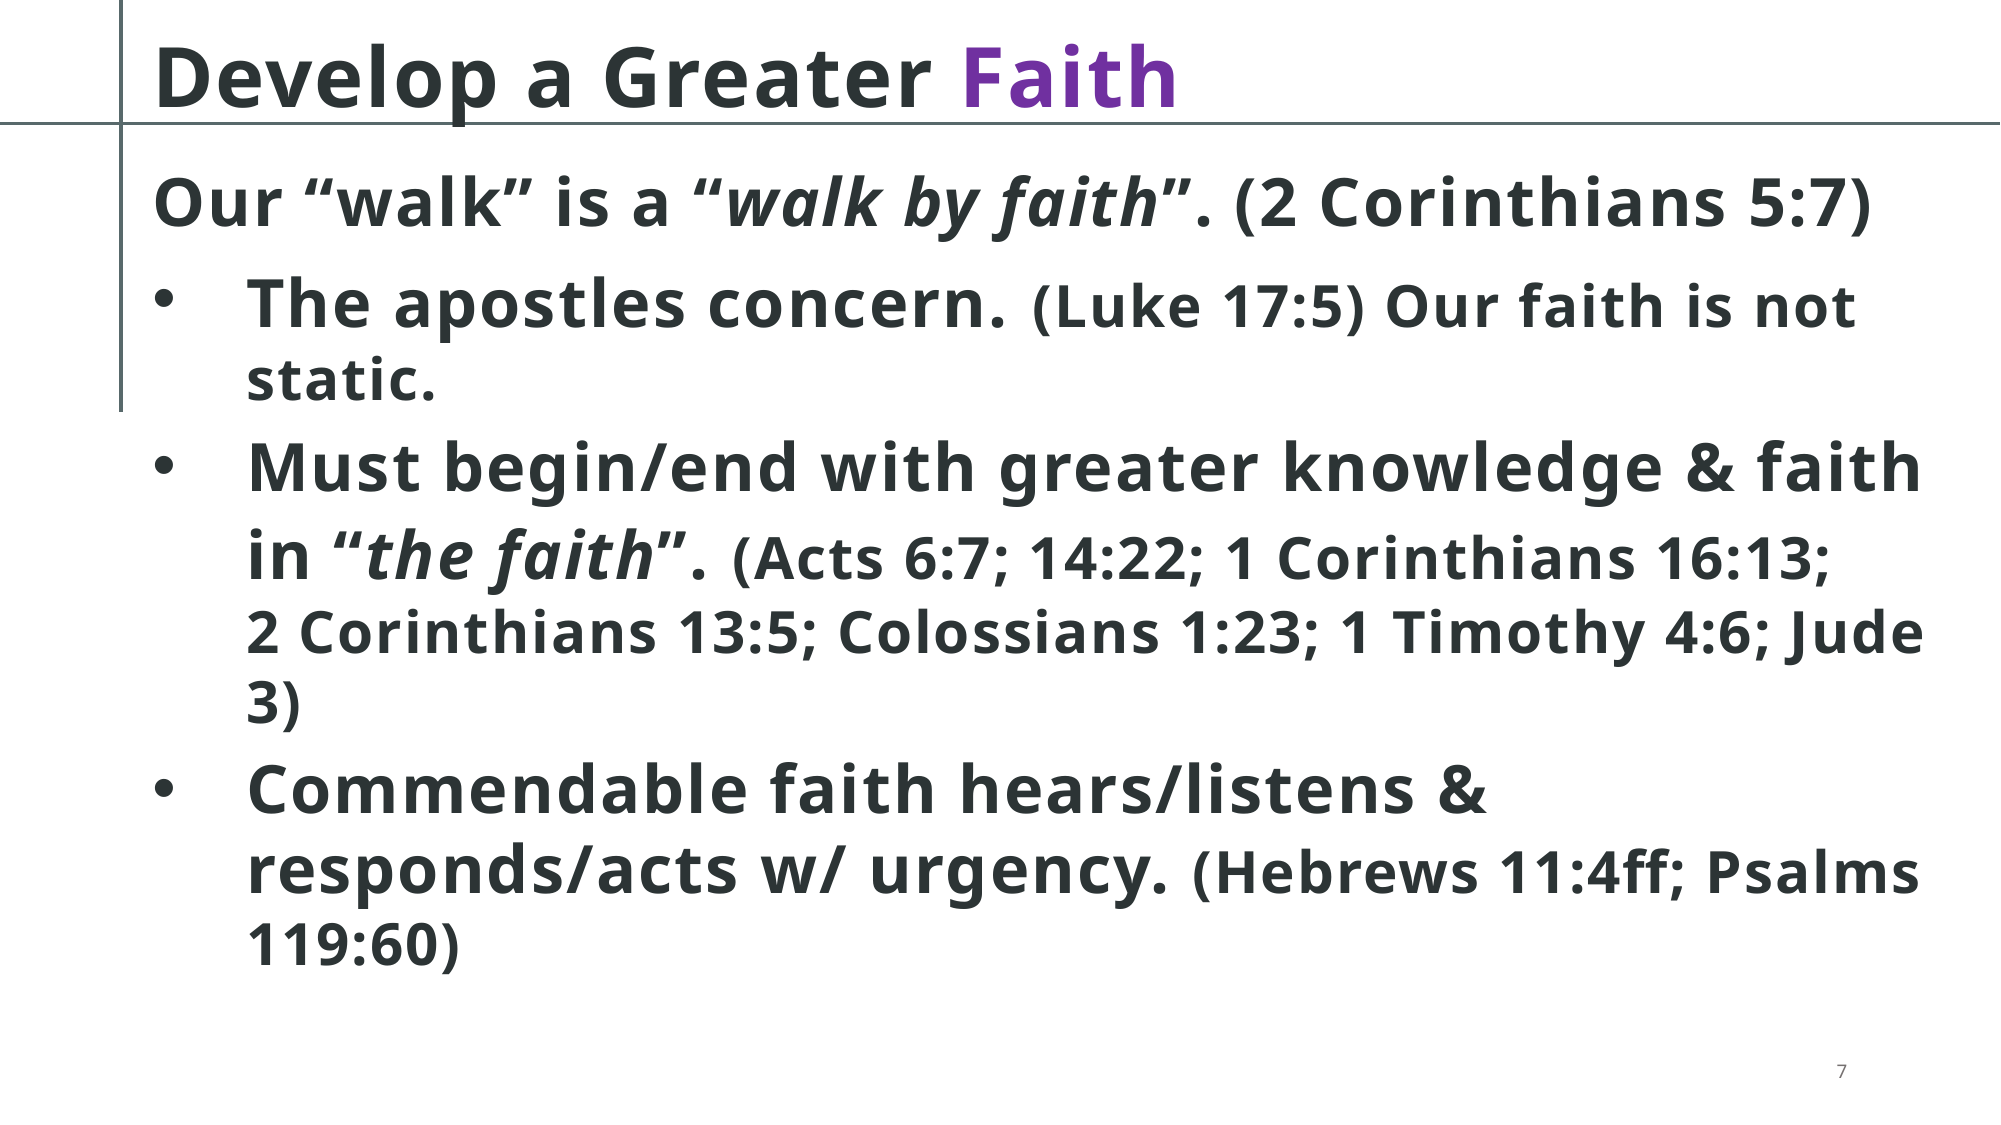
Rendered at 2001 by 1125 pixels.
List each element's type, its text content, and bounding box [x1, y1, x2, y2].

slide_number 7 [1412, 1042, 1863, 1103]
list Our “walk” is a “walk by faith”. (2 Corinthians 5:7) The apostles concern. (Luke 17:5) Our faith is not static. Must begin/end with greater knowledge & faith in “the faith”. (Acts 6:7; 14:22; 1 Corinthians 16:13; 2 Corinthians 13:5; Colossians 1:23; 1 Timothy 4:6; Jude 3) Commendable faith hears/listens & responds/acts w/ urgency. (Hebrews 11:4ff; Psalms 119:60) [137, 152, 1962, 1043]
title Develop a Greater Faith [137, 0, 1879, 123]
